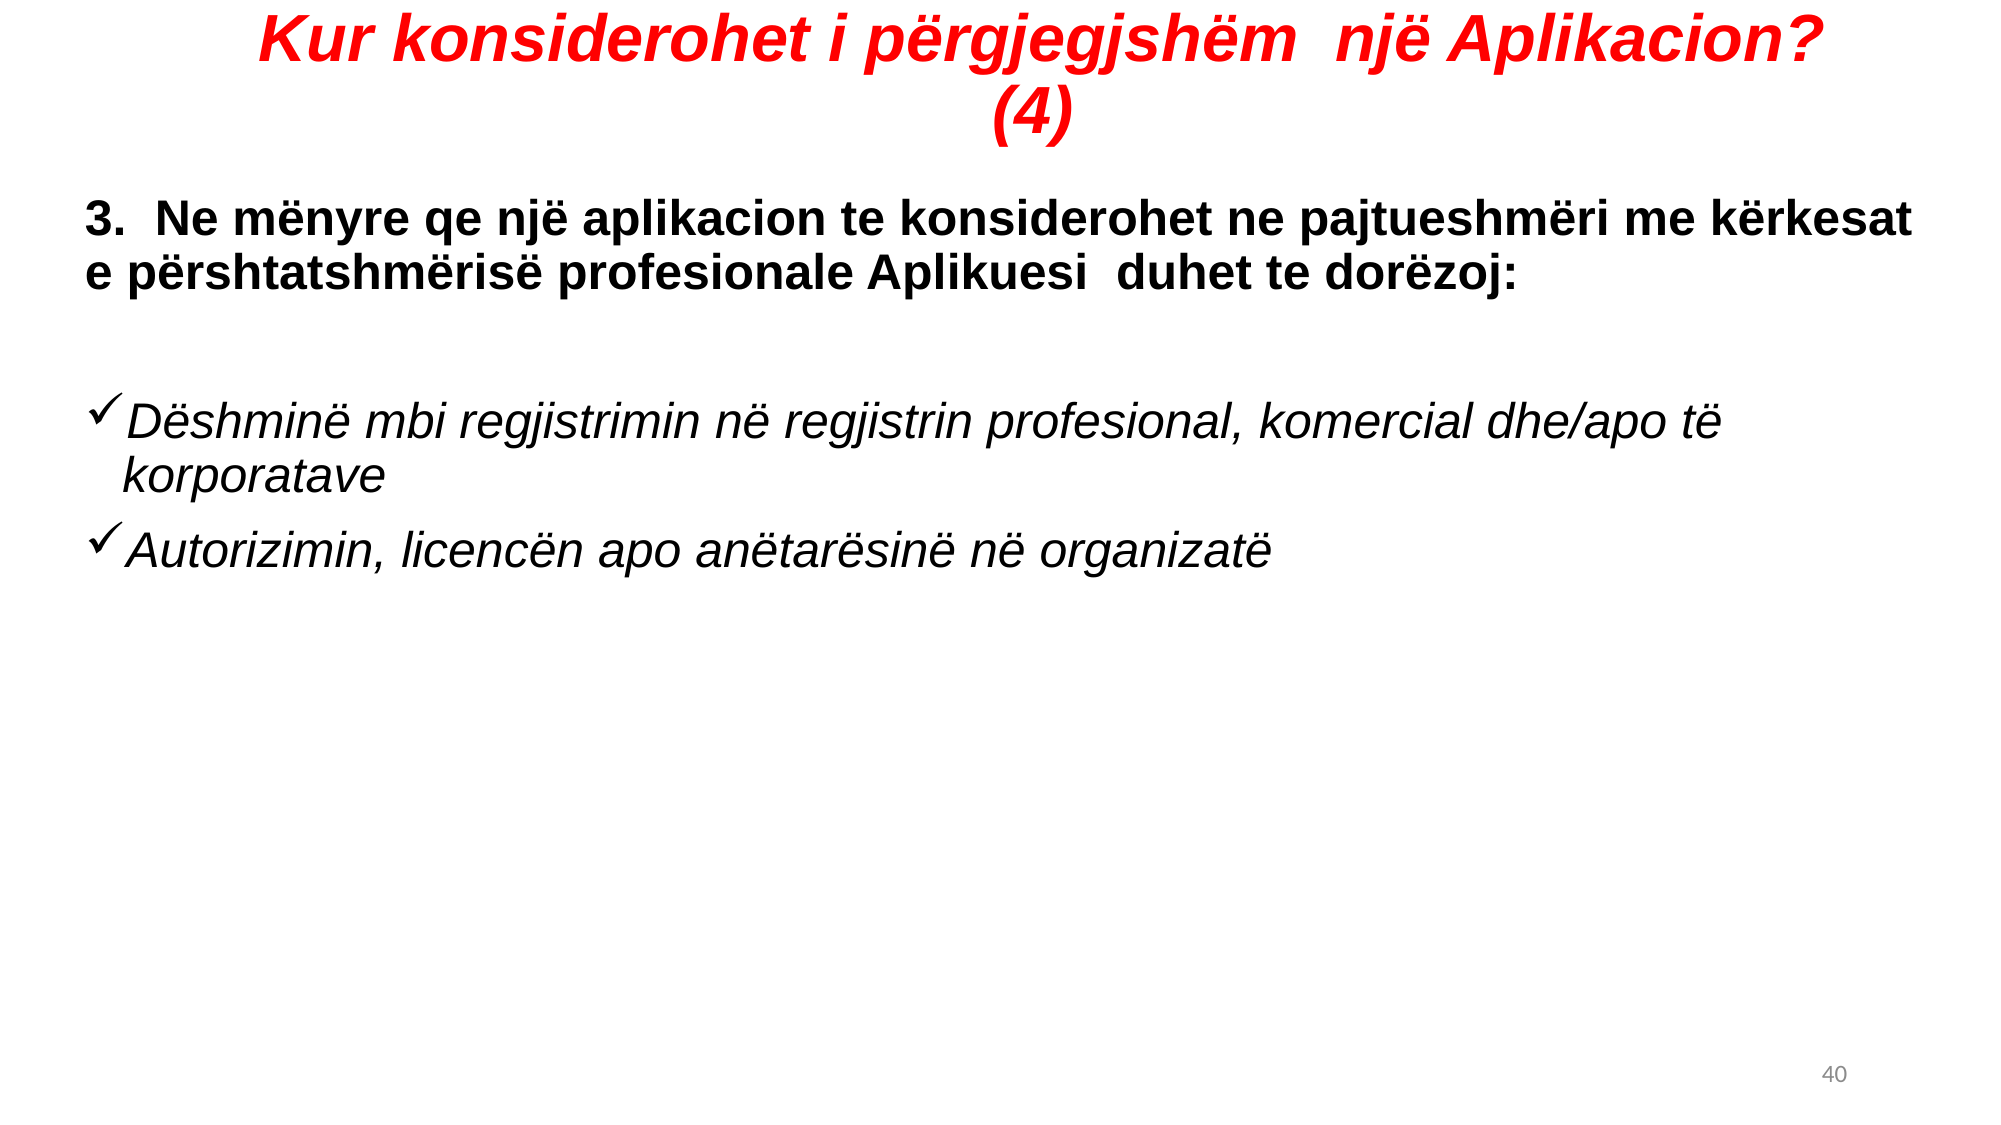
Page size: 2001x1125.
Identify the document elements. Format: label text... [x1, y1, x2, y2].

title Kur konsiderohet i përgjegjshëm një Aplikacion? (4) [218, 0, 1867, 161]
list 3. Ne mënyre qe një aplikacion te konsiderohet ne pajtueshmëri me kërkesat e përshtatshmërisë profesionale Aplikuesi duhet te dorëzoj: Dëshminë mbi regjistrimin në regjistrin profesional, komercial dhe/apo të korporatave Autorizimin, licencën apo anëtarësinë në organizatë [69, 184, 1948, 1108]
slide_number 40 [1412, 1042, 1863, 1103]
